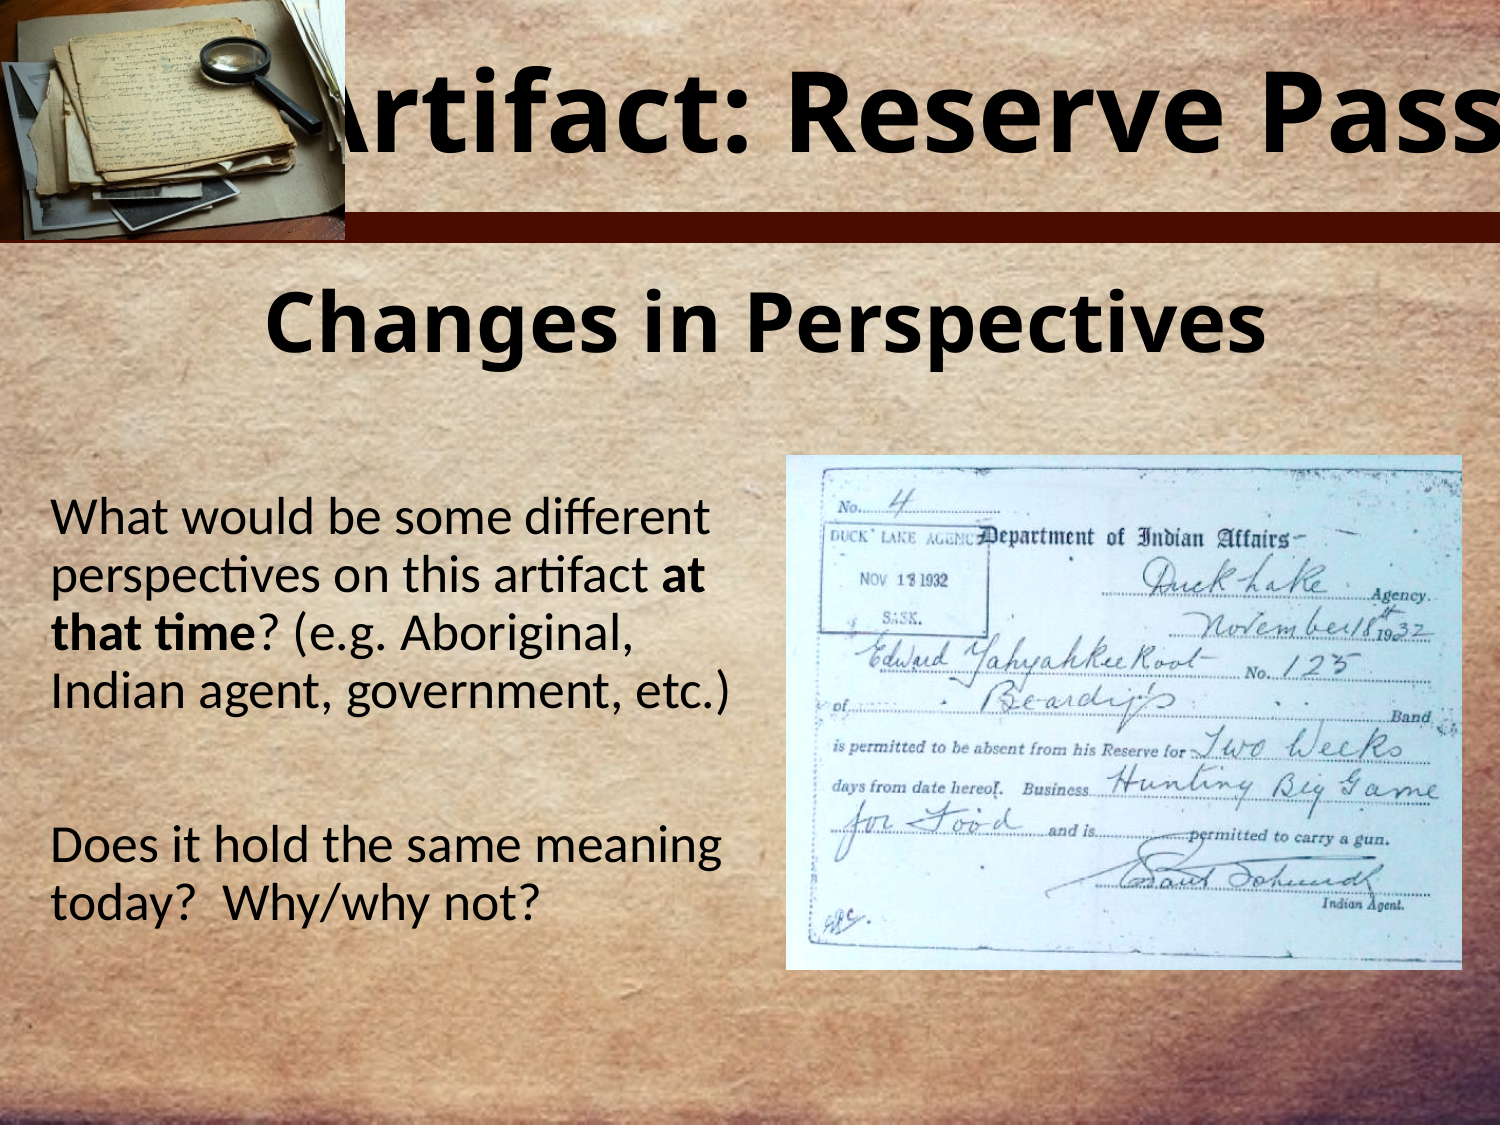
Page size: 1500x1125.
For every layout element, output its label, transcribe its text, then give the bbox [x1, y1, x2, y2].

list What would be some different perspectives on this artifact at that time? (e.g. Aboriginal, Indian agent, government, etc.) Does it hold the same meaning today? Why/why not? [35, 481, 767, 1017]
text_box [0, 240, 119, 244]
picture [0, 0, 345, 240]
picture [786, 455, 1462, 970]
title Artifact: Reserve Pass [345, 35, 1500, 199]
text_box Changes in Perspectives [119, 216, 1414, 434]
text_box [345, 211, 1500, 244]
